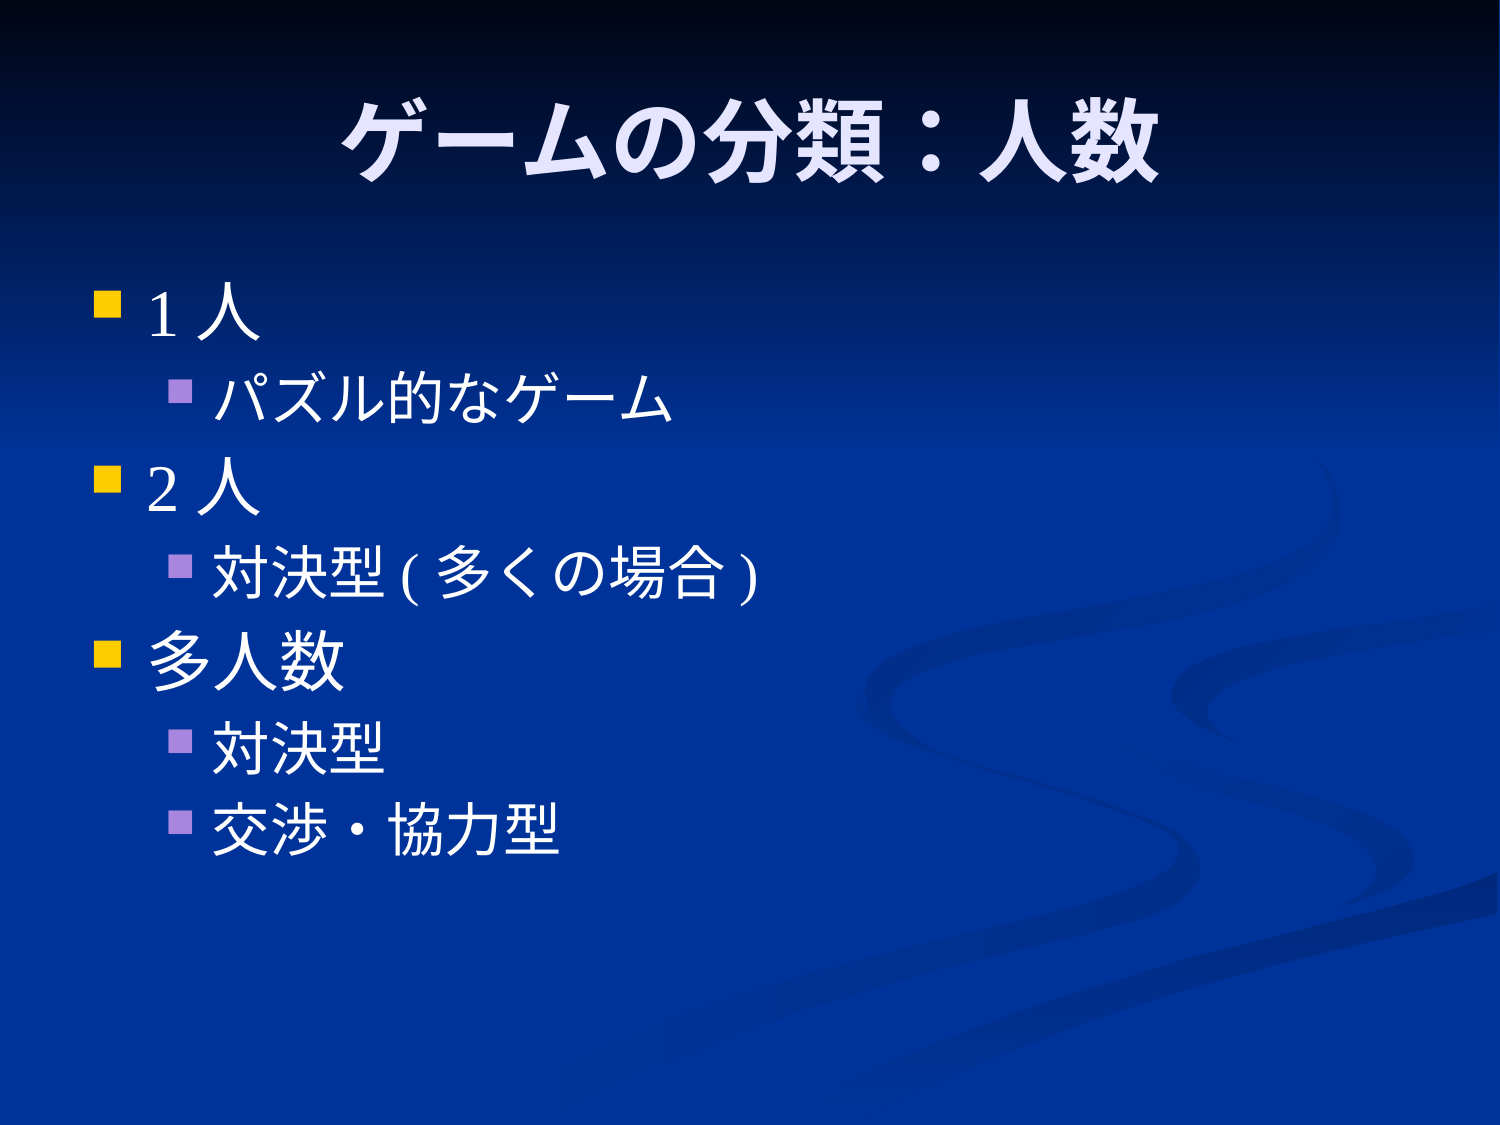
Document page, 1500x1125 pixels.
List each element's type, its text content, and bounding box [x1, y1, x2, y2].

title ゲームの分類：人数 [75, 45, 1425, 233]
list 1人 パズル的なゲーム 2人 対決型(多くの場合) 多人数 対決型 交渉・協力型 [75, 262, 1425, 1005]
